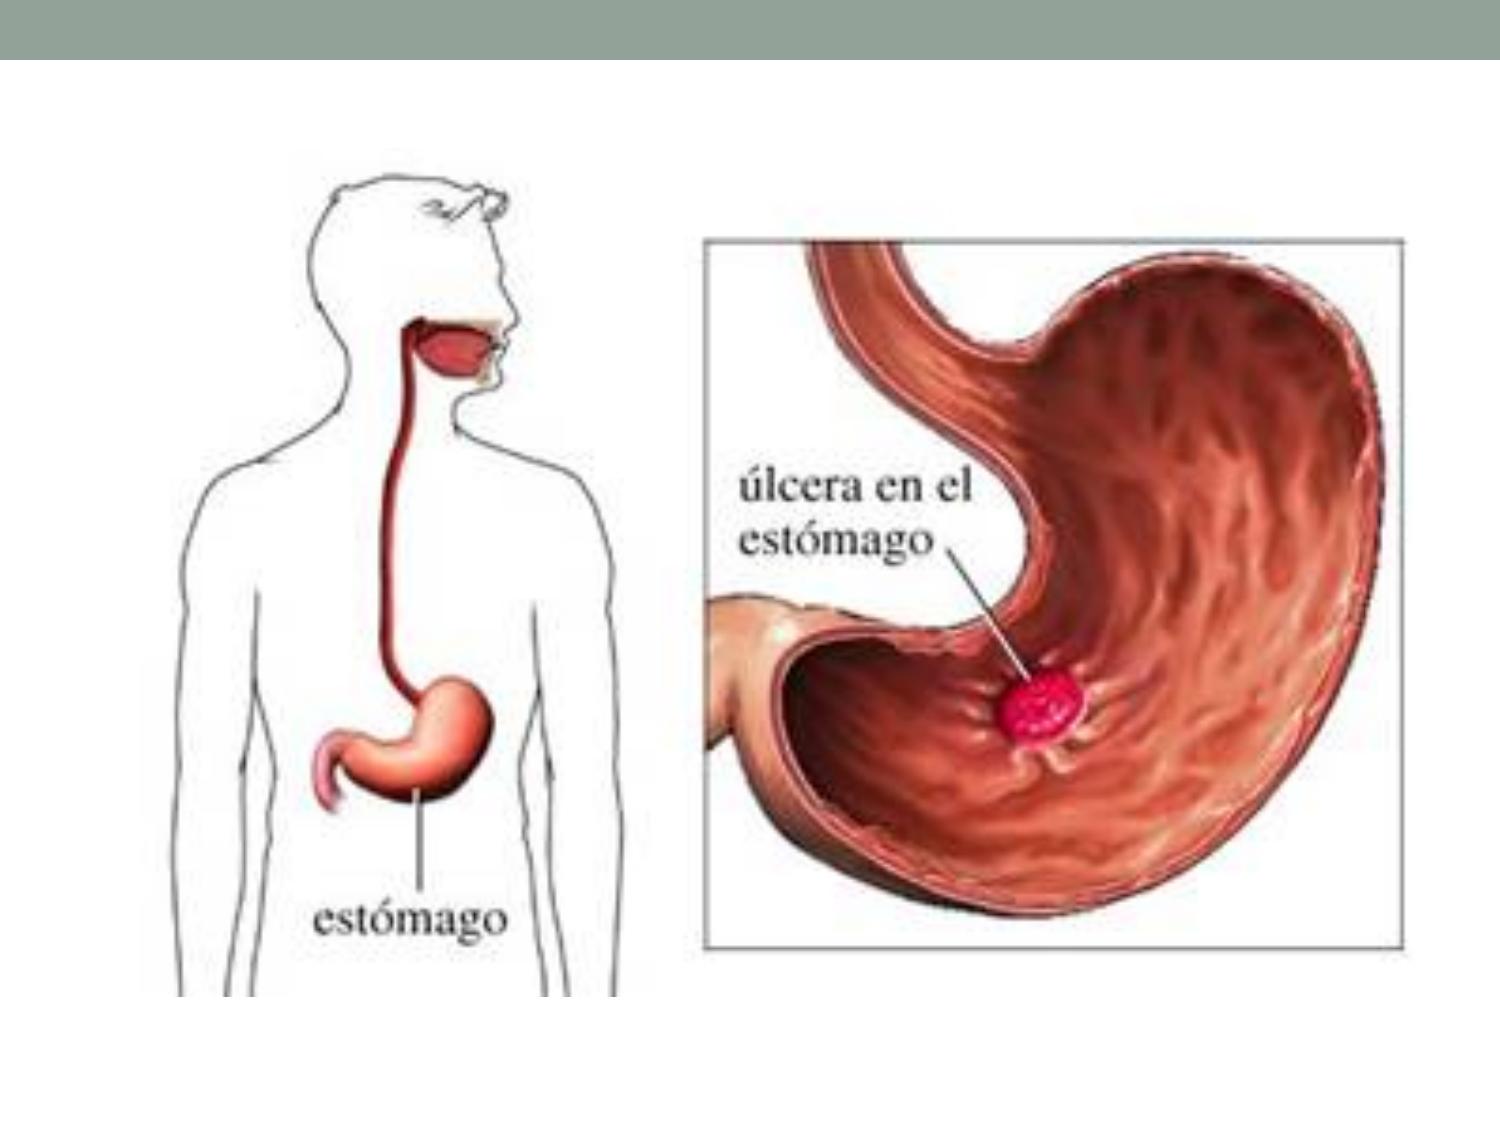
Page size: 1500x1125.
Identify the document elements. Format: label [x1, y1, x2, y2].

list [111, 148, 1413, 997]
